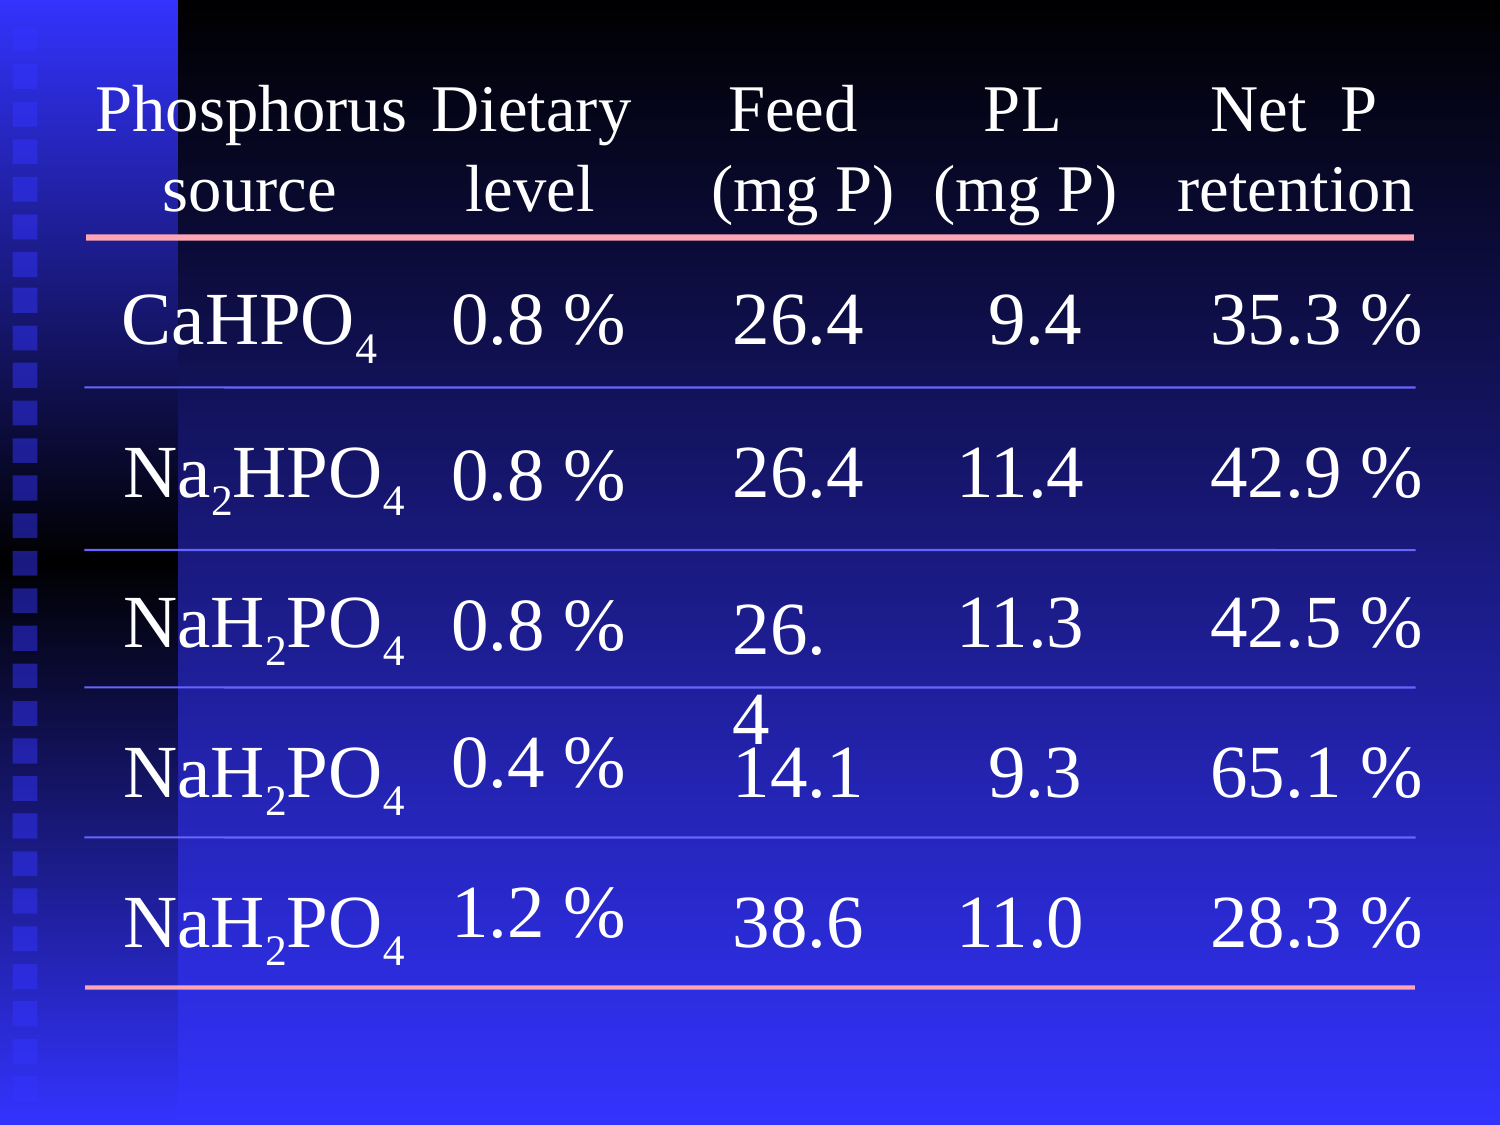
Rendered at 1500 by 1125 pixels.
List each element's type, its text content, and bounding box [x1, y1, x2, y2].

text_box 26.4 [717, 572, 872, 714]
text_box 11.4 [941, 414, 1100, 520]
text_box 0.4 % [436, 705, 642, 810]
text_box 28.3 % [1195, 864, 1438, 970]
text_box 35.3 % [1195, 262, 1438, 367]
text_box 0.8 % [436, 417, 642, 523]
text_box 9.4 [973, 262, 1097, 367]
text_box NaH2PO4 [108, 714, 420, 832]
text_box 42.9 % [1195, 414, 1438, 520]
text_box 1.2 % [436, 855, 642, 960]
text_box 26.4 [717, 414, 879, 520]
text_box 42.5 % [1195, 564, 1438, 670]
text_box 14.1 [717, 714, 879, 820]
text_box 65.1 % [1195, 714, 1438, 820]
text_box 26.4 [717, 262, 879, 367]
text_box 9.3 [973, 714, 1097, 820]
text_box CaHPO4 [107, 262, 393, 380]
text_box Phosphorus source [80, 57, 416, 233]
text_box 11.0 [941, 864, 1100, 970]
text_box Na2HPO4 [108, 414, 420, 532]
text_box Feed (mg P) [696, 57, 910, 233]
text_box Dietary level [416, 57, 647, 233]
text_box 0.8 % [436, 262, 642, 367]
text_box NaH2PO4 [108, 864, 420, 982]
text_box 38.6 [717, 864, 879, 970]
text_box PL (mg P) [918, 57, 1133, 233]
text_box NaH2PO4 [108, 564, 420, 682]
text_box 0.8 % [436, 567, 642, 673]
text_box 11.3 [941, 564, 1100, 670]
text_box Net P retention [1162, 57, 1430, 233]
